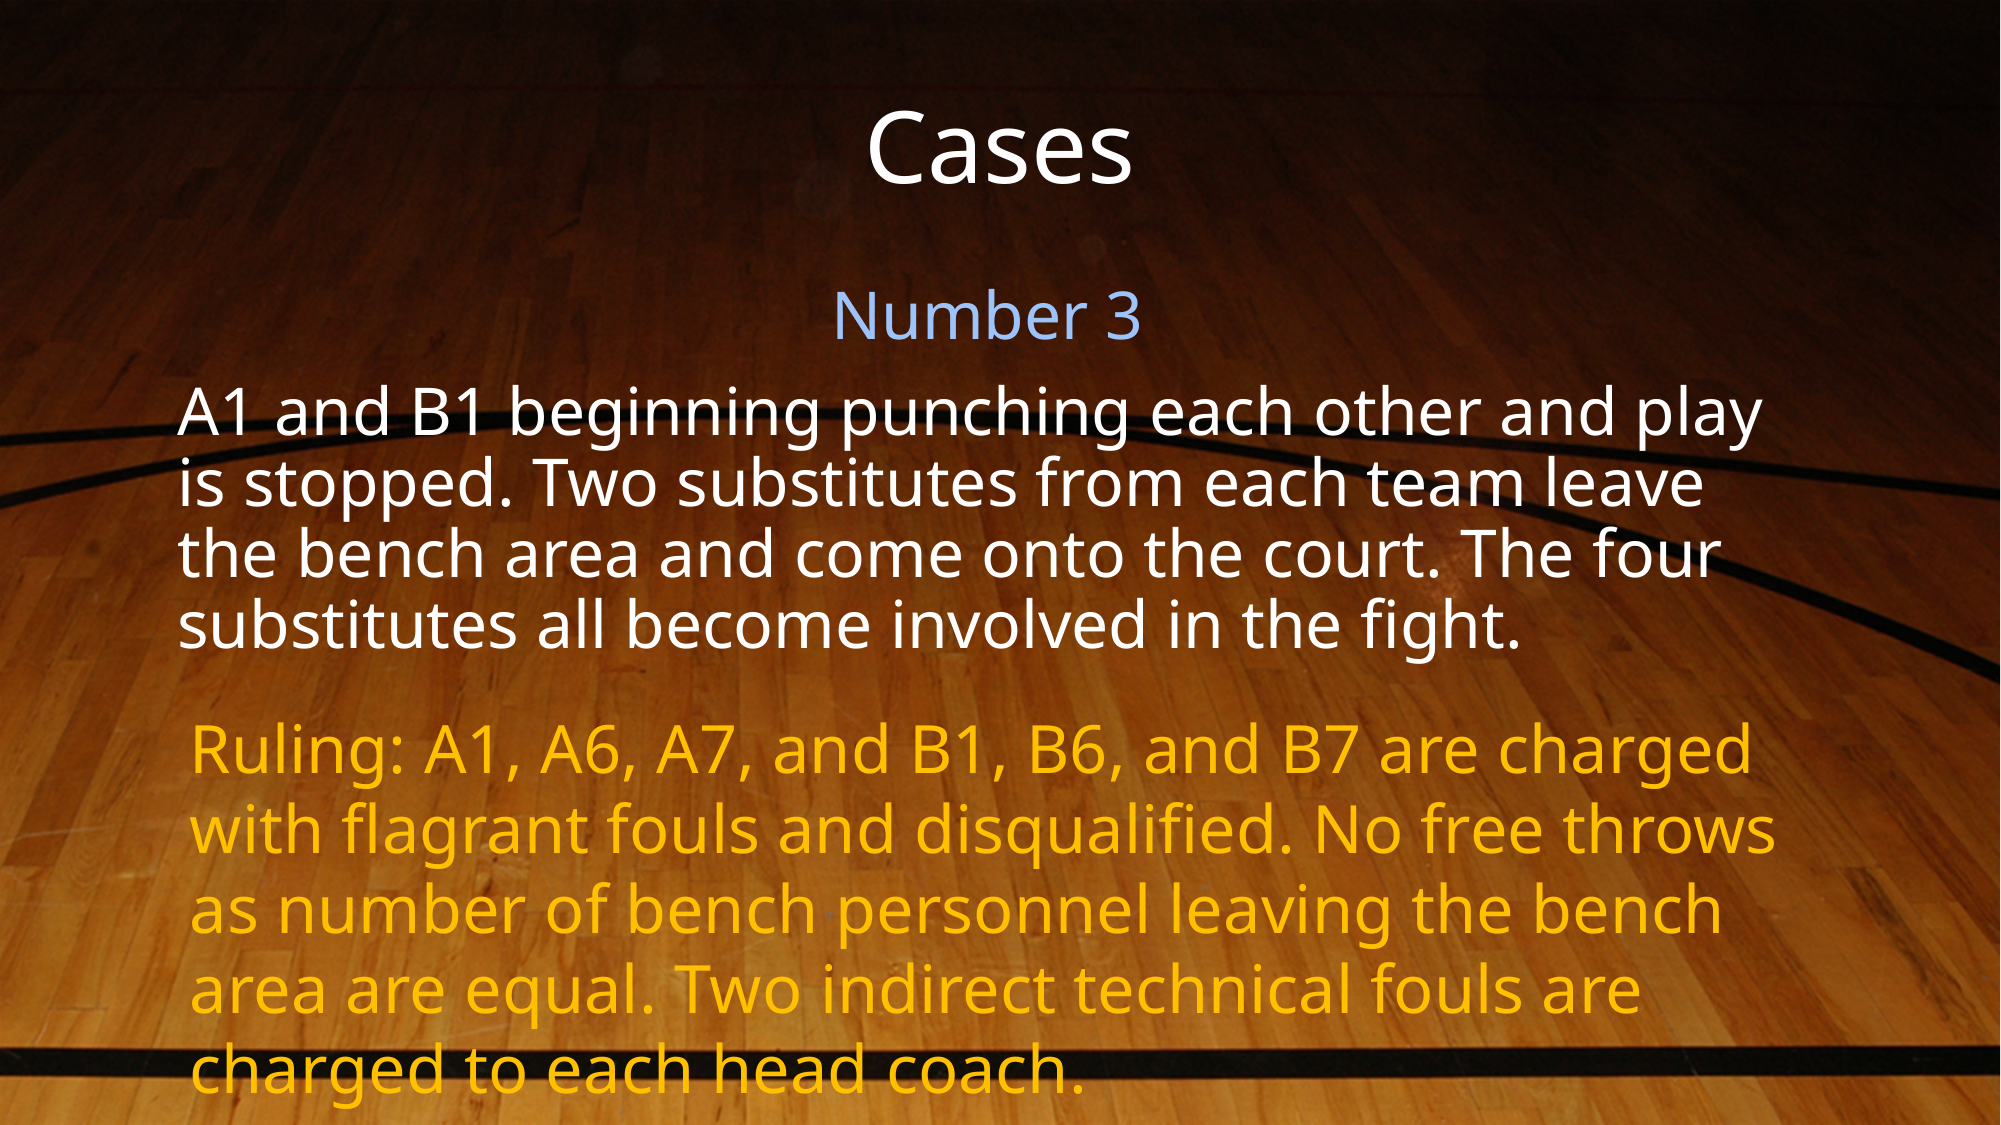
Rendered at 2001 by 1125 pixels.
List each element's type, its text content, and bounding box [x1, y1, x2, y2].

list Number 3 A1 and B1 beginning punching each other and play is stopped. Two substitutes from each team leave the bench area and come onto the court. The four substitutes all become involved in the fight. [162, 275, 1813, 675]
picture [0, 0, 2001, 1125]
title Cases [174, 62, 1825, 213]
text_box Ruling: A1, A6, A7, and B1, B6, and B7 are charged with flagrant fouls and disqualified. No free throws as number of bench personnel leaving the bench area are equal. Two indirect technical fouls are charged to each head coach. [174, 699, 1863, 1115]
